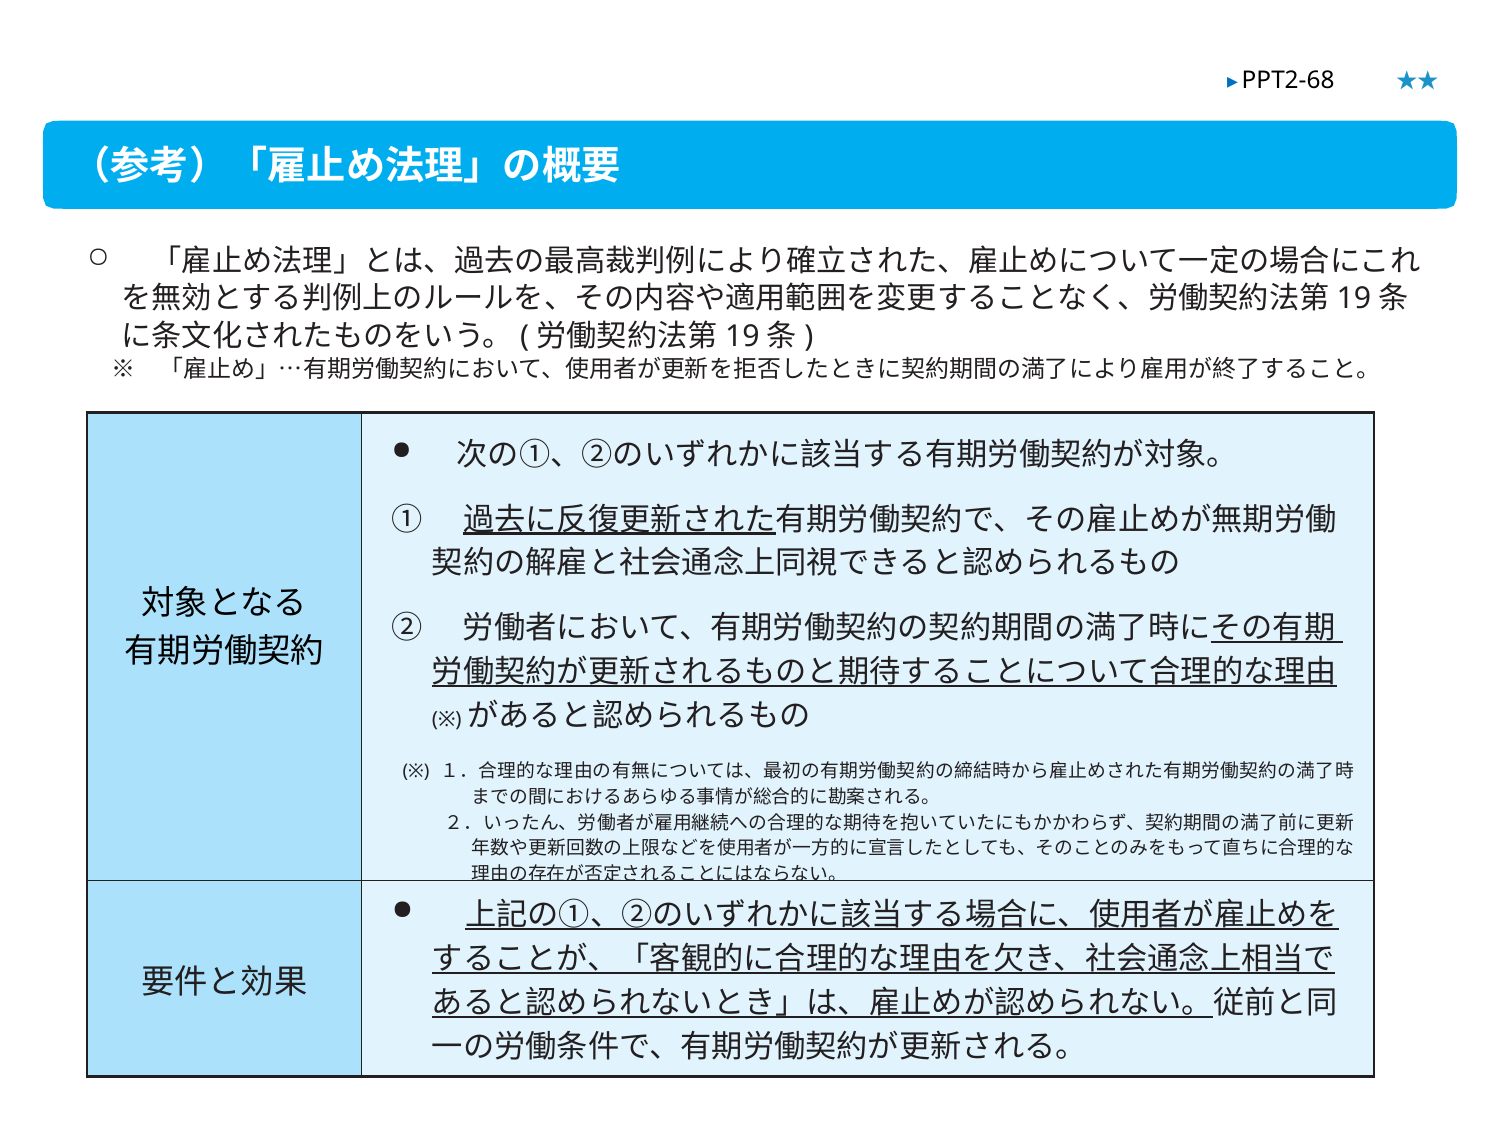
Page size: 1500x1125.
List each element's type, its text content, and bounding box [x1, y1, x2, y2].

text_box ▶ PPT2-68 [1225, 61, 1360, 94]
table_header 対象となる 有期労働契約 [88, 414, 361, 880]
text_box 「雇止め法理」とは、過去の最高裁判例により確立された、雇止めについて一定の場合にこれを無効とする判例上のルールを、その内容や適用範囲を変更することなく、労働契約法第19条に条文化されたものをいう。(労働契約法第19条) ※ 「雇止め」…有期労働契約において、使用者が更新を拒否したときに契約期間の満了により雇用が終了すること。 [85, 238, 1425, 383]
table_header 次の①、②のいずれかに該当する有期労働契約が対象。 ① 過去に反復更新された有期労働契約で、その雇止めが無期労働契約の解雇と社会通念上同視できると認められるもの ② 労働者において、有期労働契約の契約期間の満了時にその有期 労働契約が更新されるものと期待することについて合理的な理由 (※)があると認められるもの (※) １．合理的な理由の有無については、最初の有期労働契約の締結時から雇止めされた有期労働契約の満了時までの間におけるあらゆる事情が総合的に勘案される。 ２．いったん、労働者が雇用継続への合理的な期待を抱いていたにもかかわらず、契約期間の満了前に更新年数や更新回数の上限などを使用者が一方的に宣言したとしても、そのことのみをもって直ちに合理的な理由の存在が否定されることにはならない。 [362, 414, 1373, 880]
text_box （参考）「雇止め法理」の概要 [69, 138, 668, 188]
text_box ★★ [1360, 59, 1455, 100]
text_box [42, 120, 1458, 209]
table_cell 上記の①、②のいずれかに該当する場合に、使用者が雇止めをすることが、「客観的に合理的な理由を欠き、社会通念上相当であると認められないとき」は、雇止めが認められない。従前と同一の労働条件で、有期労働契約が更新される。 [362, 881, 1373, 1075]
table_cell 要件と効果 [88, 881, 361, 1075]
